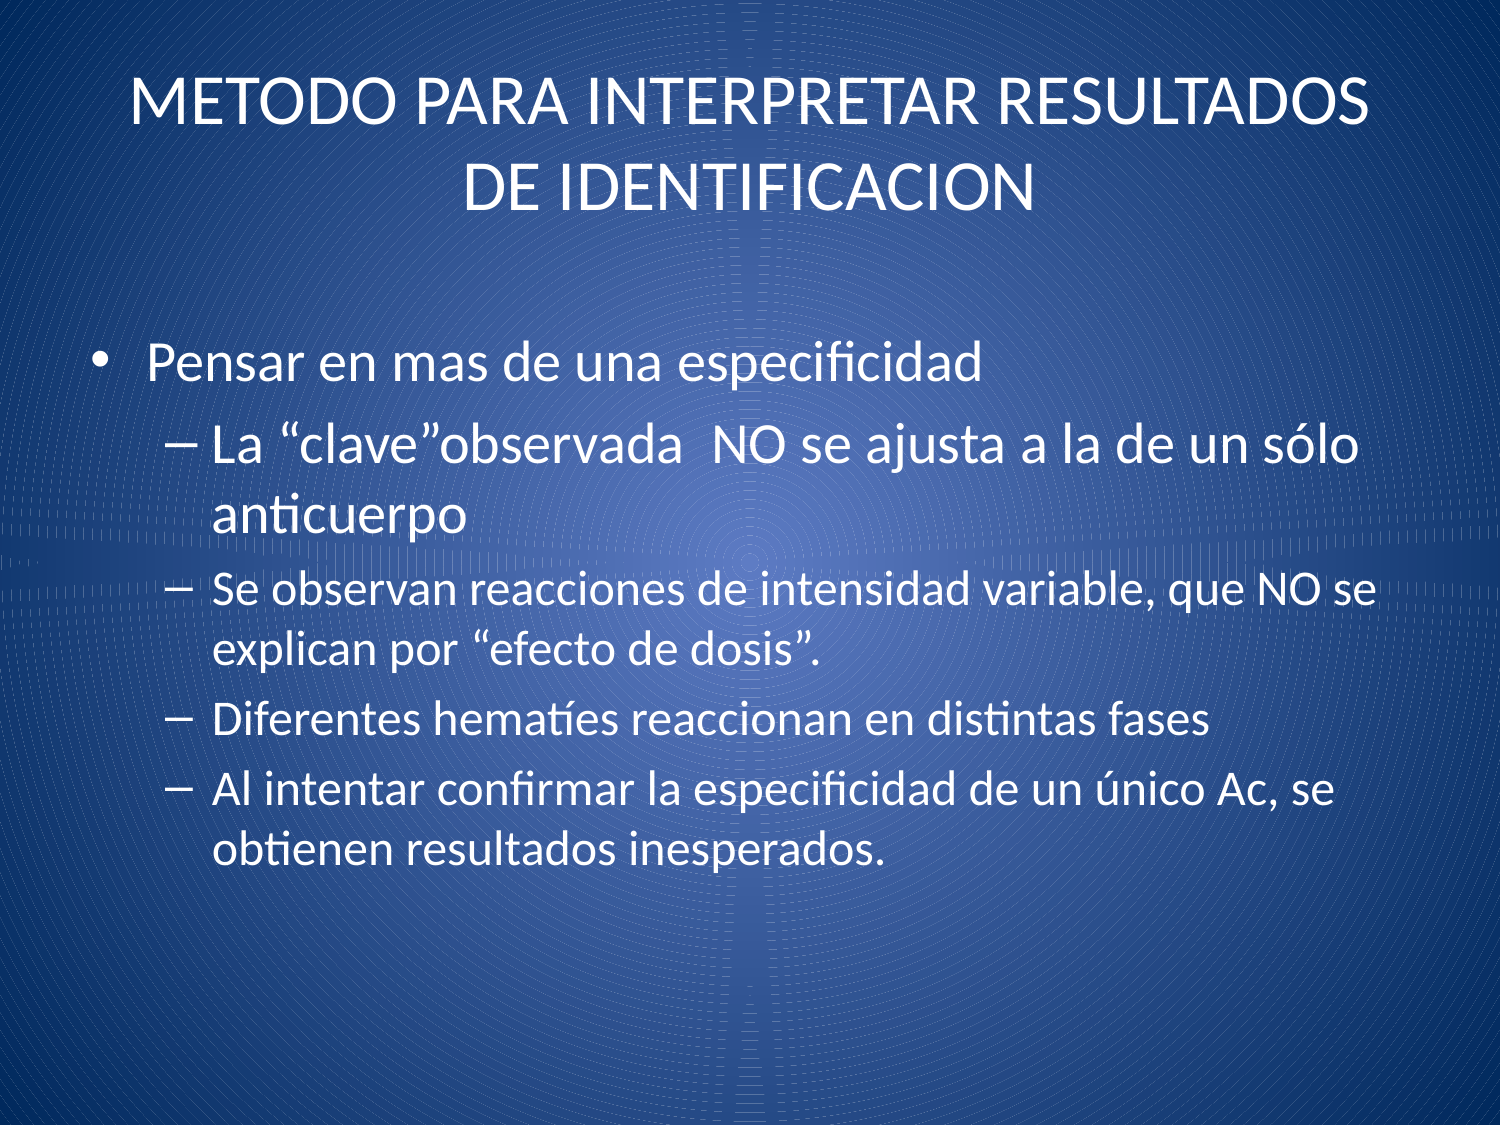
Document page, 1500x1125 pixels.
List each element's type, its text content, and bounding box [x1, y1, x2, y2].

title METODO PARA INTERPRETAR RESULTADOS DE IDENTIFICACION [75, 45, 1425, 233]
list Pensar en mas de una especificidad La “clave”observada NO se ajusta a la de un sólo anticuerpo Se observan reacciones de intensidad variable, que NO se explican por “efecto de dosis”. Diferentes hematíes reaccionan en distintas fases Al intentar confirmar la especificidad de un único Ac, se obtienen resultados inesperados. [75, 316, 1436, 1059]
